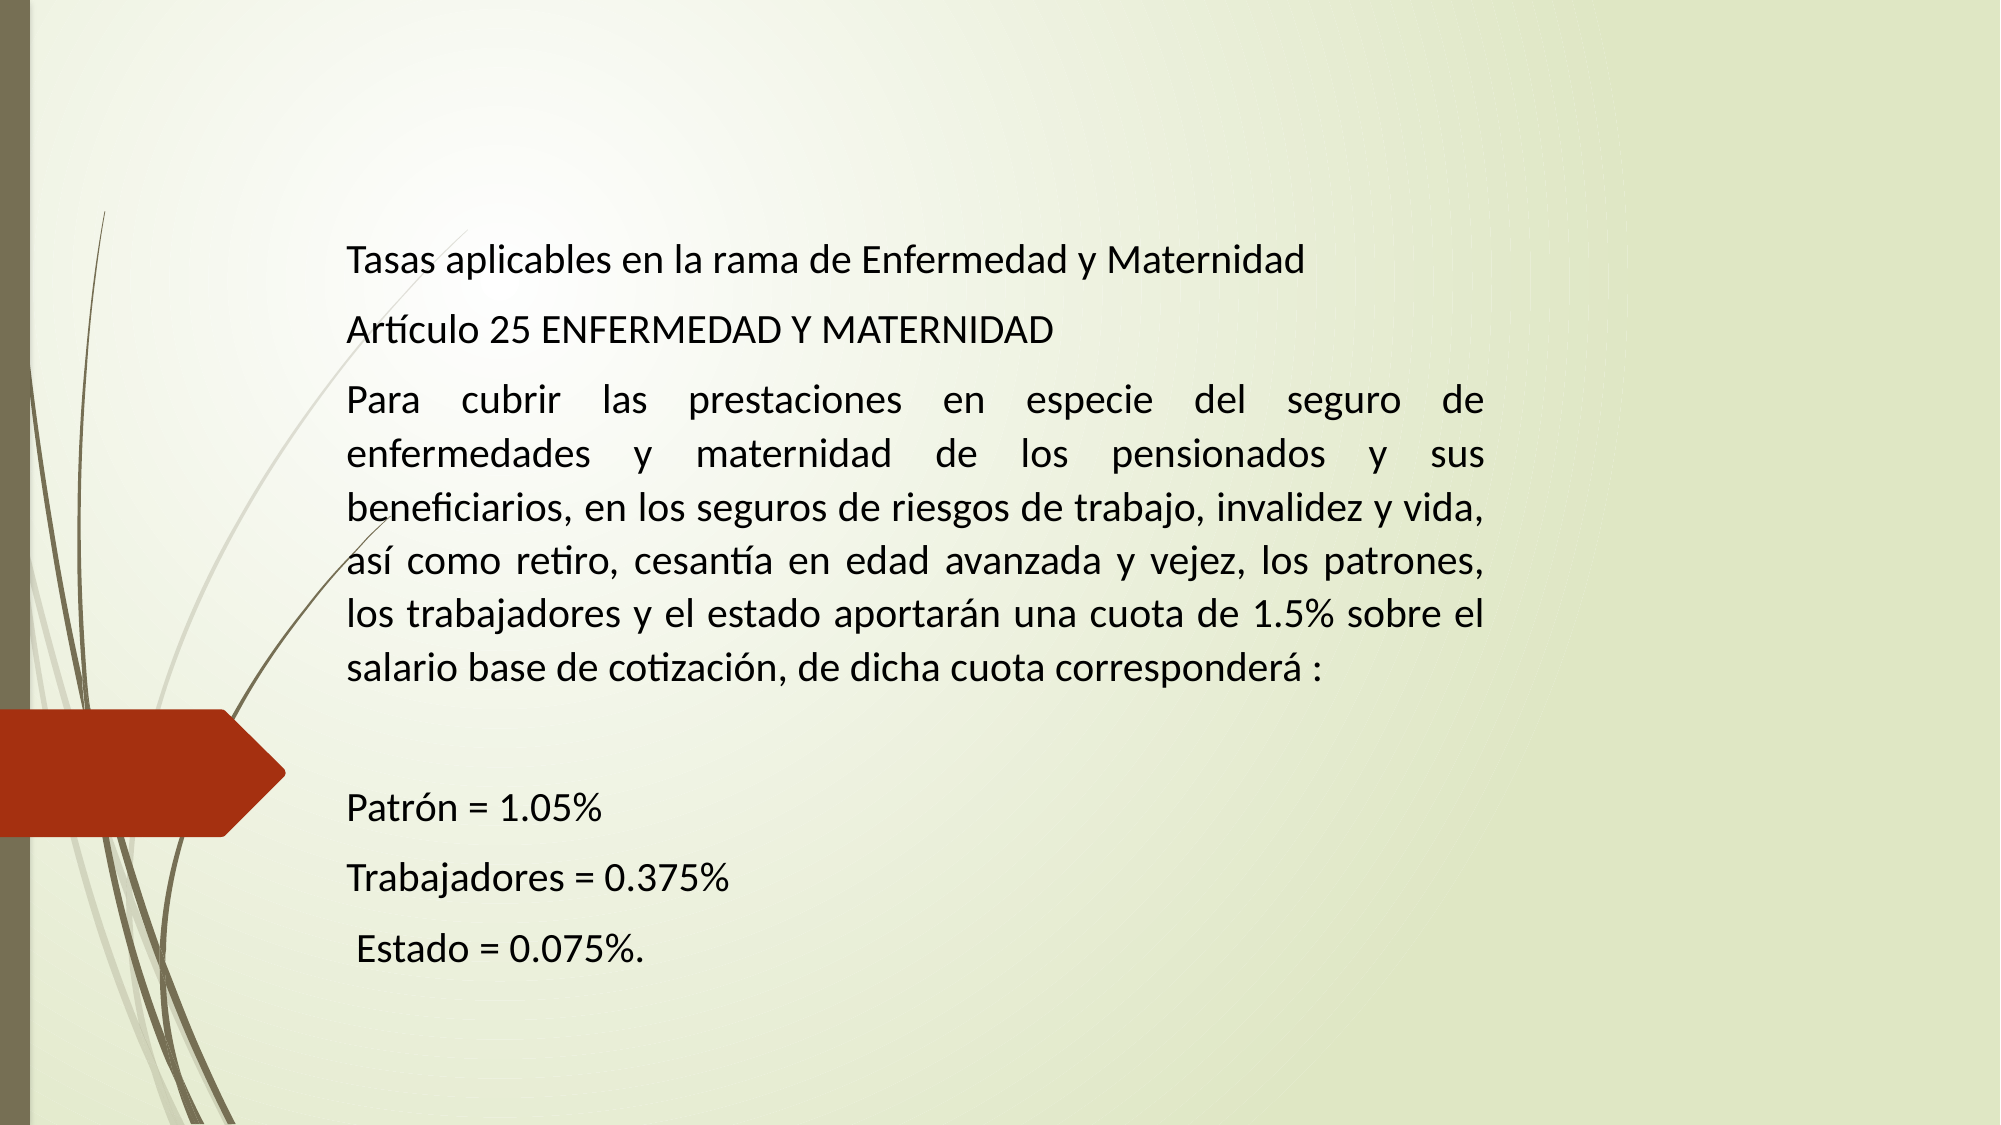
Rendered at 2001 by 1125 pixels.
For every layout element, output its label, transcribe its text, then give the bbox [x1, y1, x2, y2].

text_box Tasas aplicables en la rama de Enfermedad y Maternidad Artículo 25 ENFERMEDAD Y MATERNIDAD Para cubrir las prestaciones en especie del seguro de enfermedades y maternidad de los pensionados y sus beneficiarios, en los seguros de riesgos de trabajo, invalidez y vida, así como retiro, cesantía en edad avanzada y vejez, los patrones, los trabajadores y el estado aportarán una cuota de 1.5% sobre el salario base de cotización, de dicha cuota corresponderá : Patrón = 1.05% Trabajadores = 0.375% Estado = 0.075%. [331, 221, 1500, 978]
